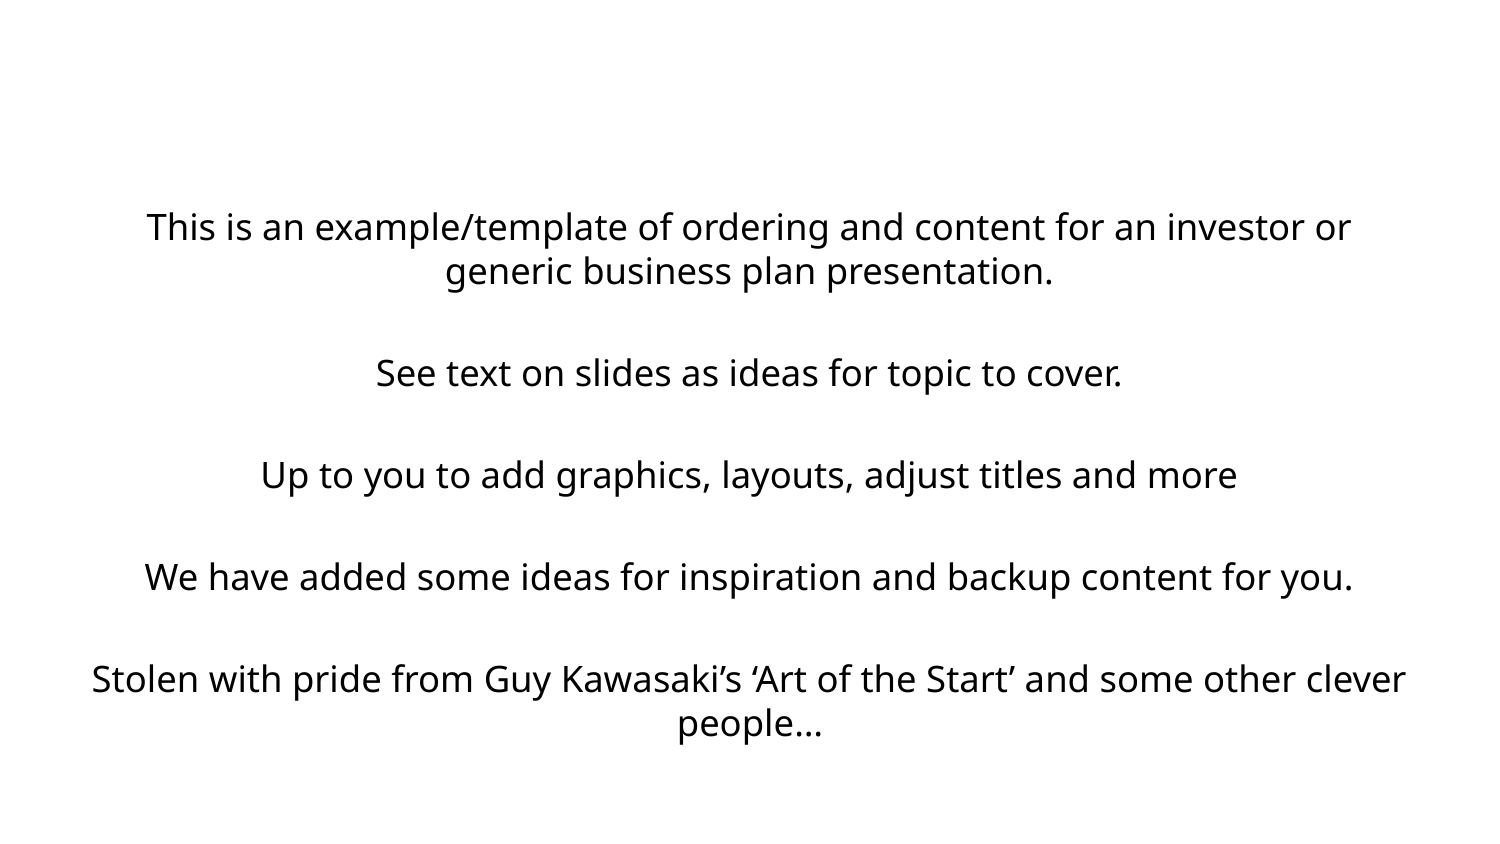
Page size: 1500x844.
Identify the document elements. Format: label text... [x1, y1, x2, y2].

list This is an example/template of ordering and content for an investor or generic business plan presentation. See text on slides as ideas for topic to cover. Up to you to add graphics, layouts, adjust titles and more We have added some ideas for inspiration and backup content for you. Stolen with pride from Guy Kawasaki’s ‘Art of the Start’ and some other clever people… [75, 196, 1425, 754]
